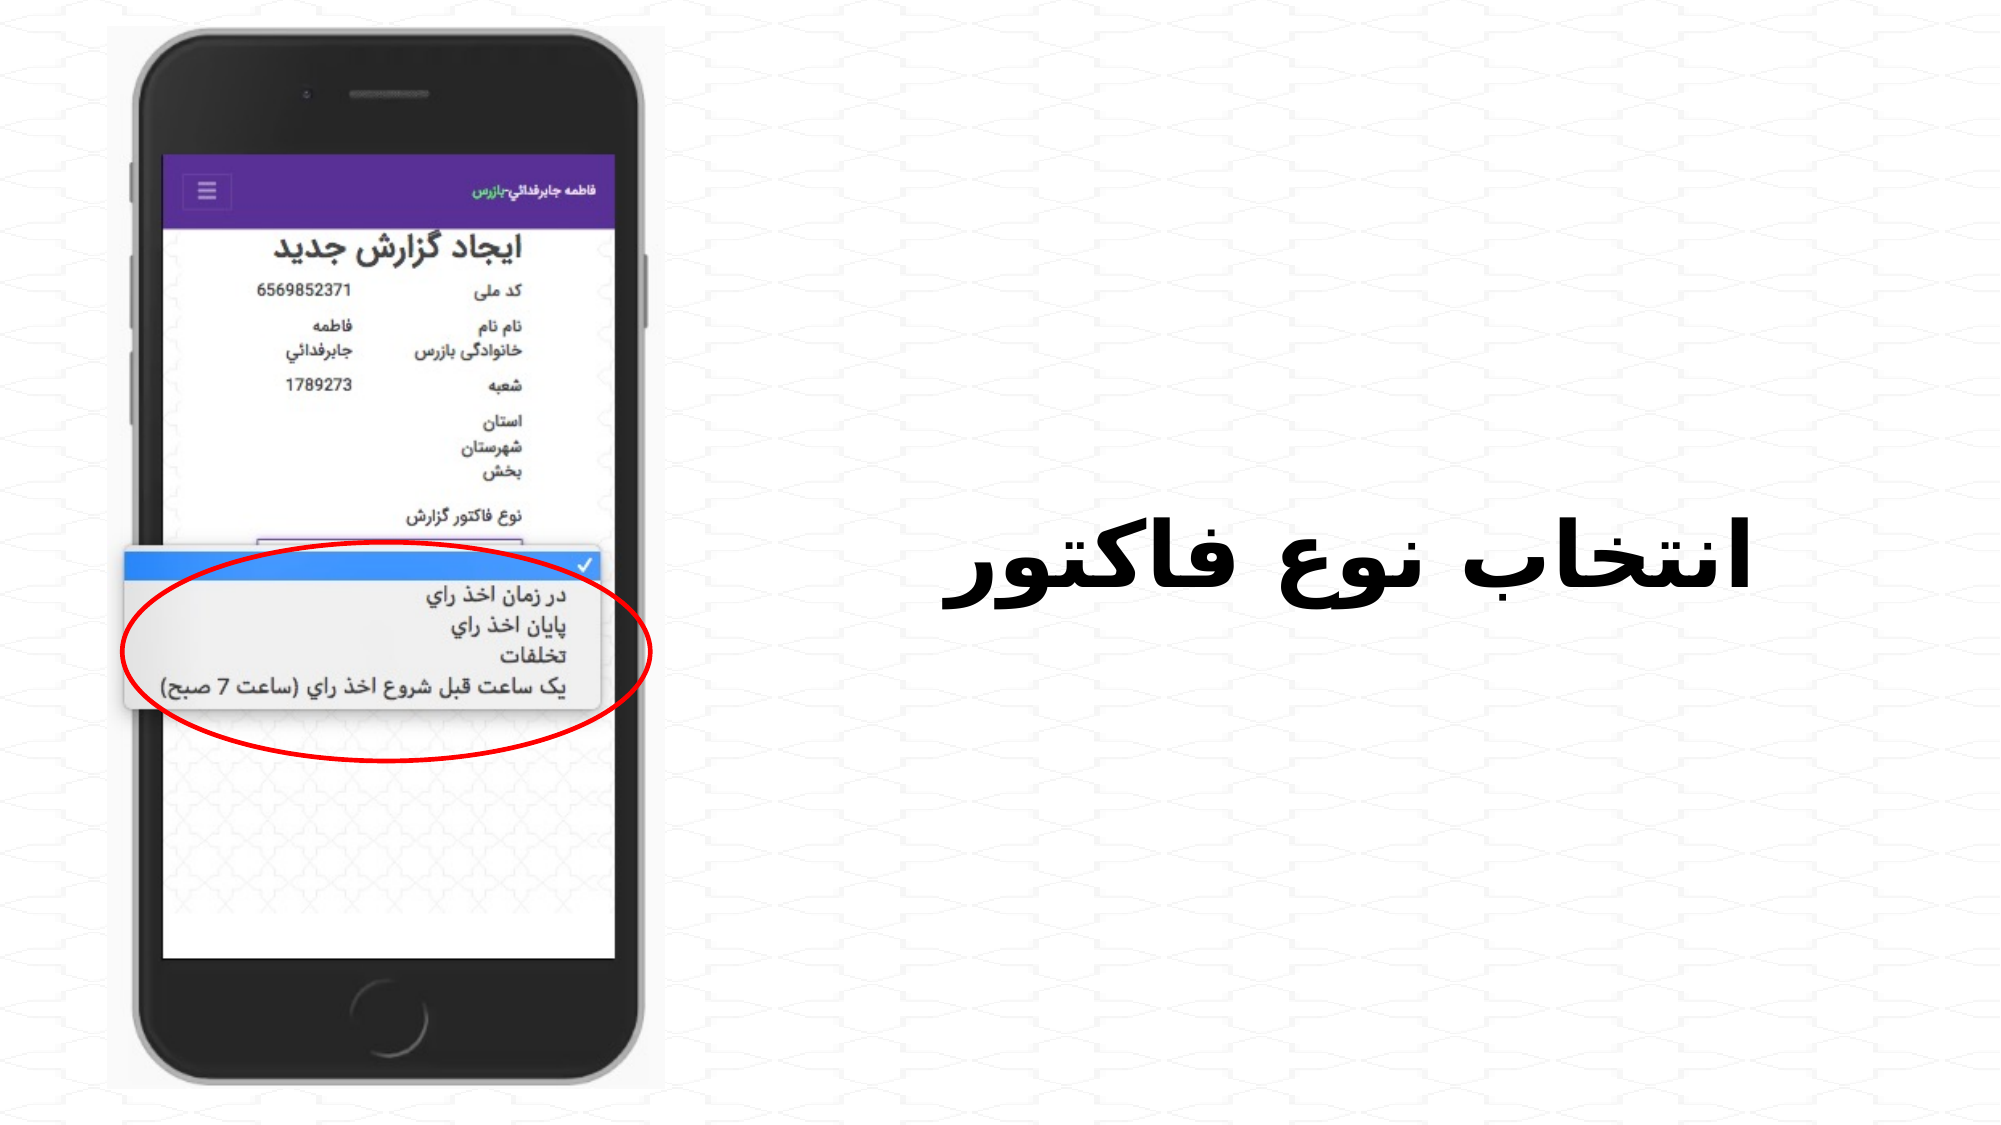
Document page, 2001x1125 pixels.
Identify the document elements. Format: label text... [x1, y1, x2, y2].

picture [107, 26, 665, 1089]
list انتخاب تئع فاکتور [0, 0, 1276, 1062]
title انتخاب نوع فاکتور [1276, 448, 1907, 667]
